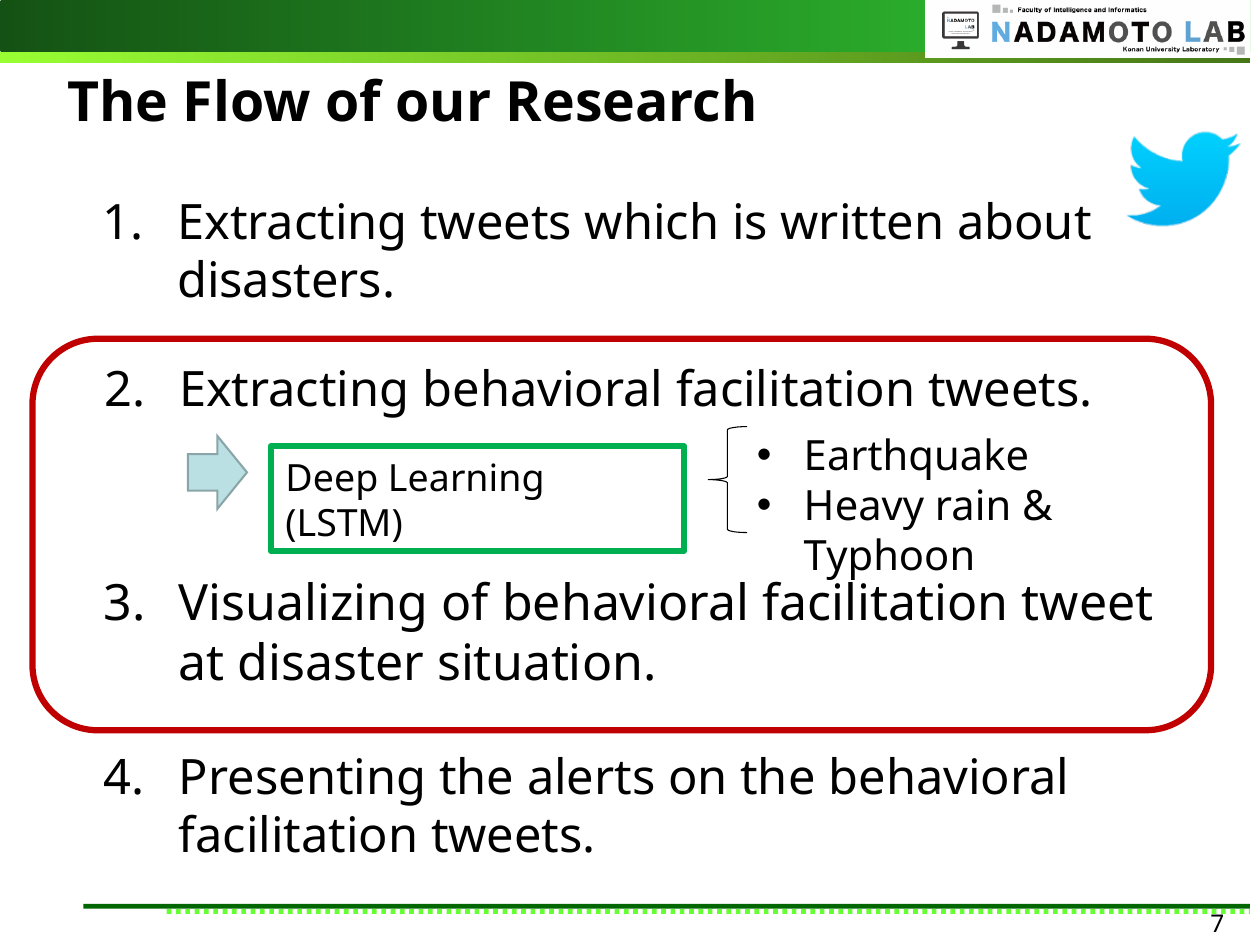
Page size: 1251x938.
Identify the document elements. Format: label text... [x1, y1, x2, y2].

text_box Extracting behavioral facilitation tweets. [84, 325, 1213, 401]
slide_number 7 [978, 901, 1240, 938]
text_box Earthquake Heavy rain & Typhoon [742, 421, 1212, 587]
text_box Extracting tweets which is written about disasters. [82, 206, 1213, 293]
text_box [707, 426, 748, 534]
picture [1117, 112, 1250, 246]
title The Flow of our Research [52, 62, 1125, 136]
text_box [31, 337, 1213, 732]
text_box Presenting the alerts on the behavioral facilitation tweets. [82, 744, 1213, 865]
